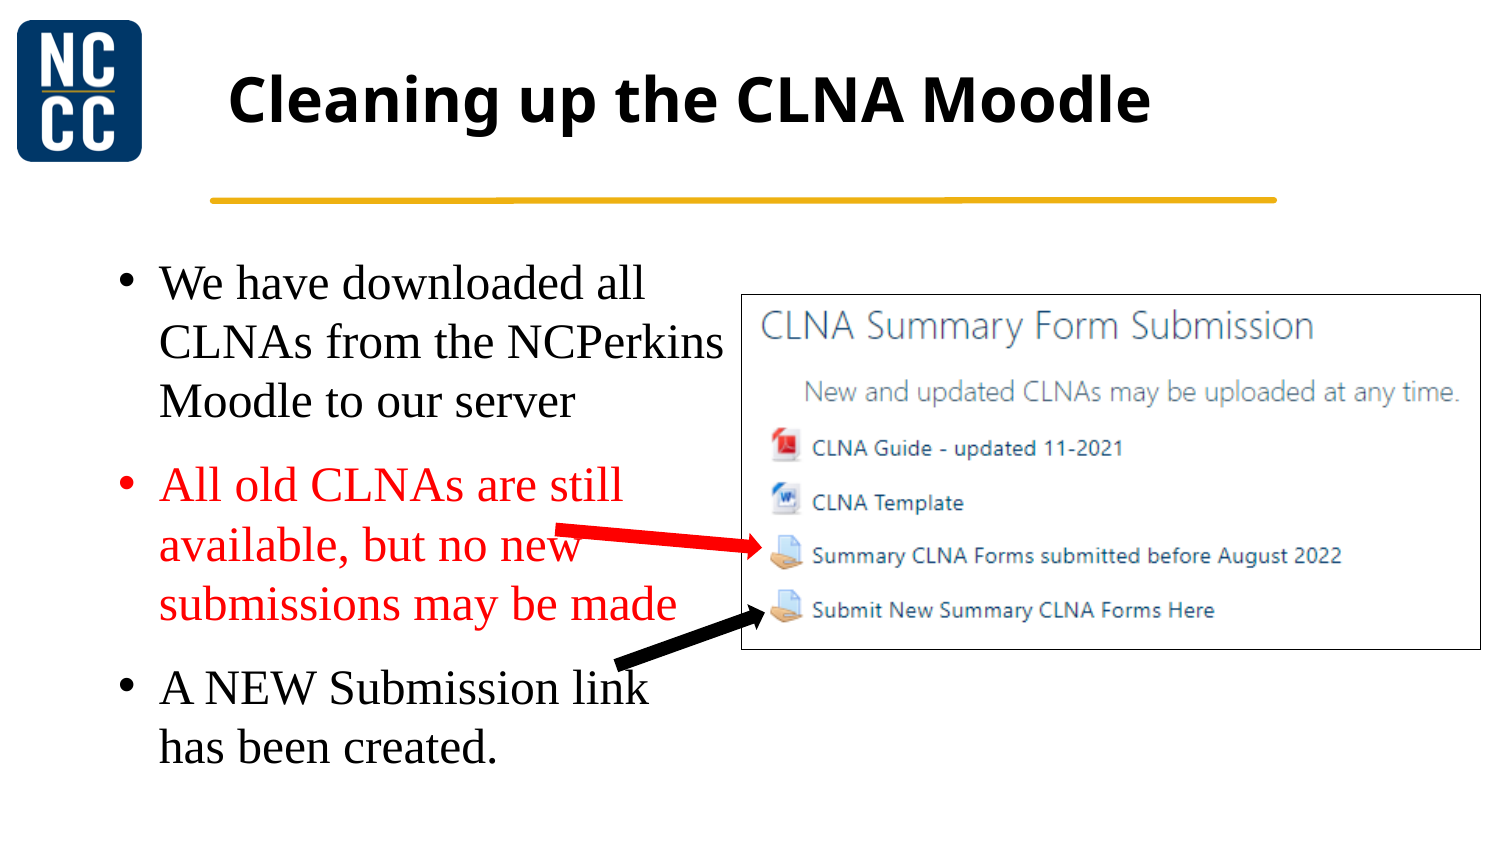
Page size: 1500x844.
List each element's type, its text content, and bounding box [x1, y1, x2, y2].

picture [741, 294, 1481, 650]
title Cleaning up the CLNA Moodle [212, 20, 1421, 184]
picture [17, 20, 142, 162]
text_box [553, 521, 741, 554]
list We have downloaded all CLNAs from the NCPerkins Moodle to our server All old CLNAs are still available, but no new submissions may be made A NEW Submission link has been created. [103, 242, 741, 791]
text_box [612, 612, 741, 674]
